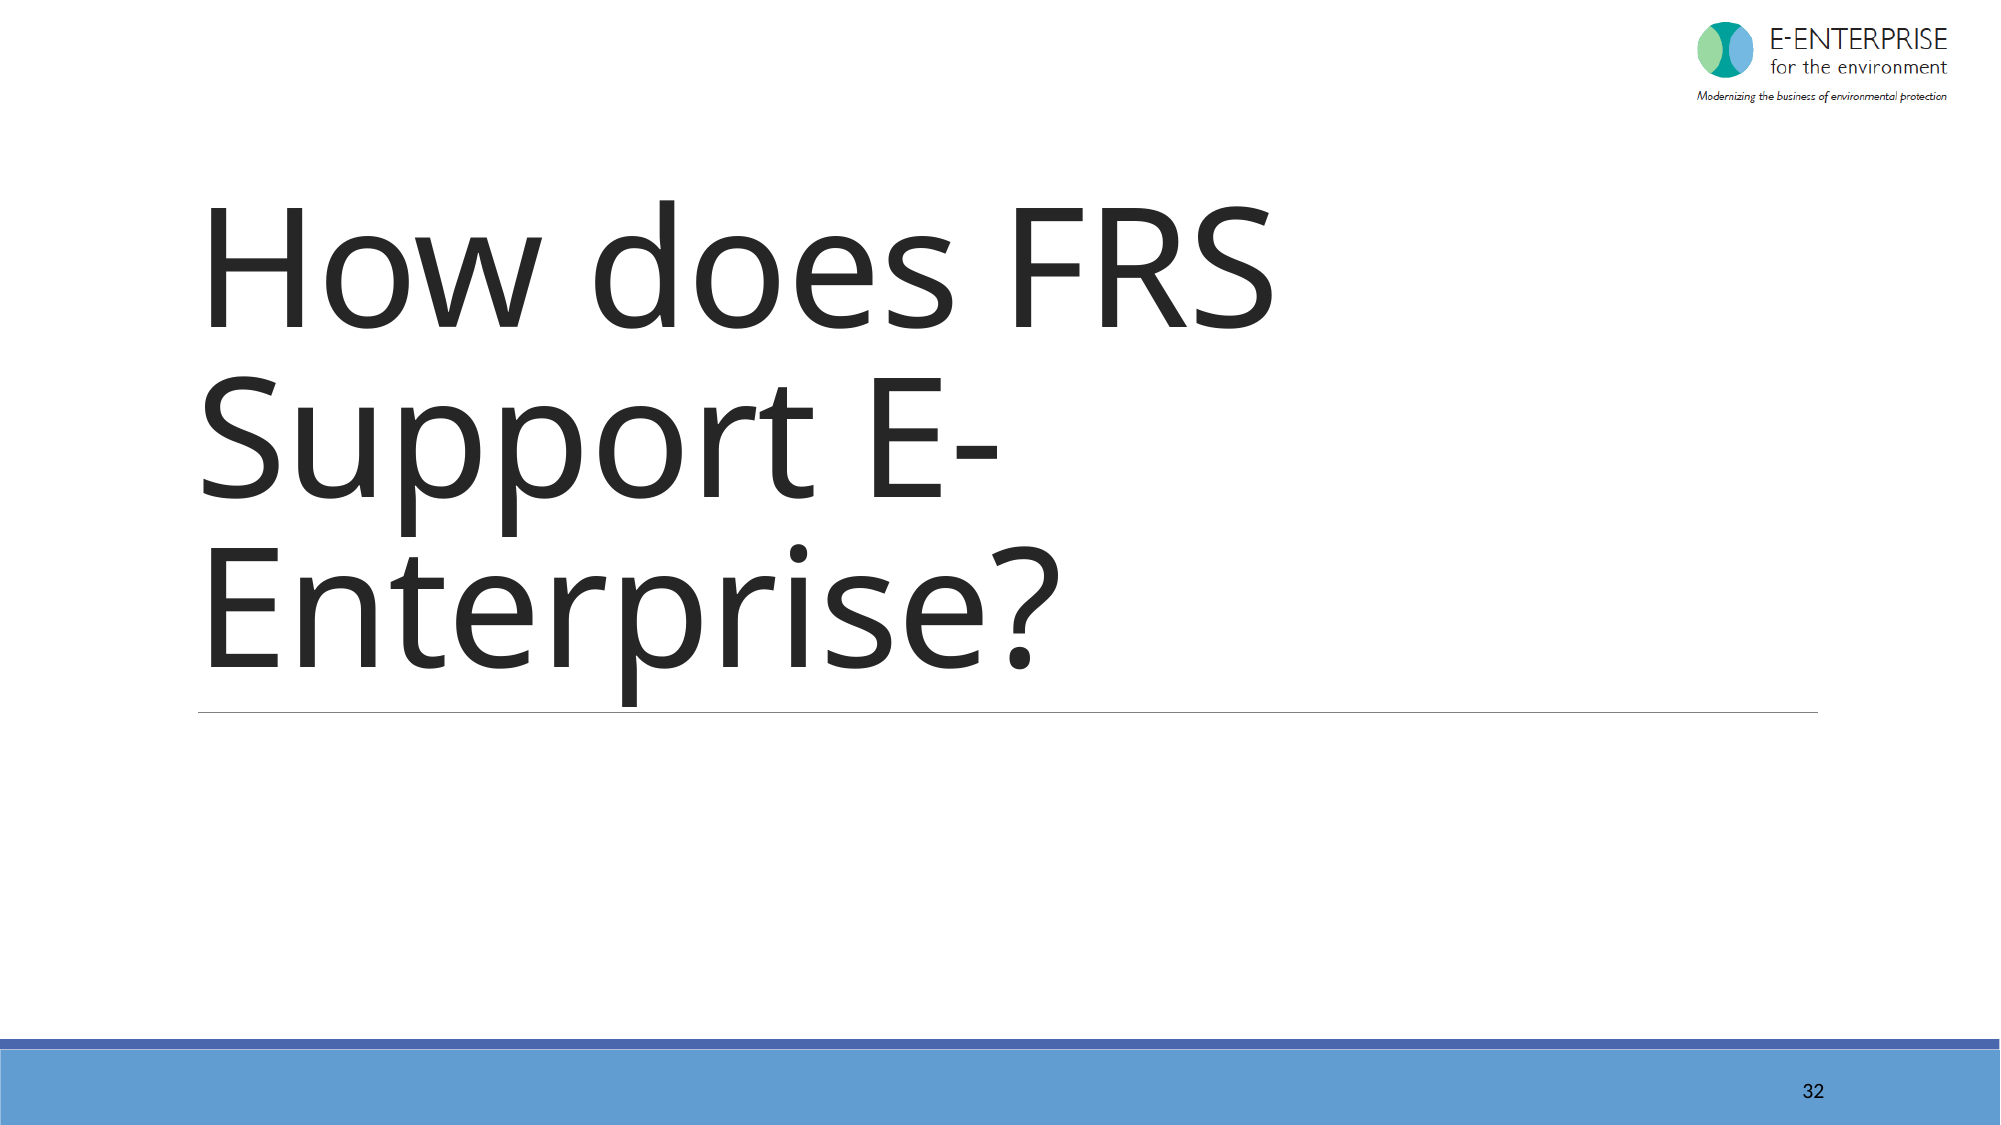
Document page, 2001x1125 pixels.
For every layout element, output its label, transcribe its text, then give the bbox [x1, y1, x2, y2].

title How does FRS Support E-Enterprise? [180, 124, 1830, 710]
picture [1664, 0, 1996, 123]
slide_number 32 [1624, 1059, 1840, 1120]
